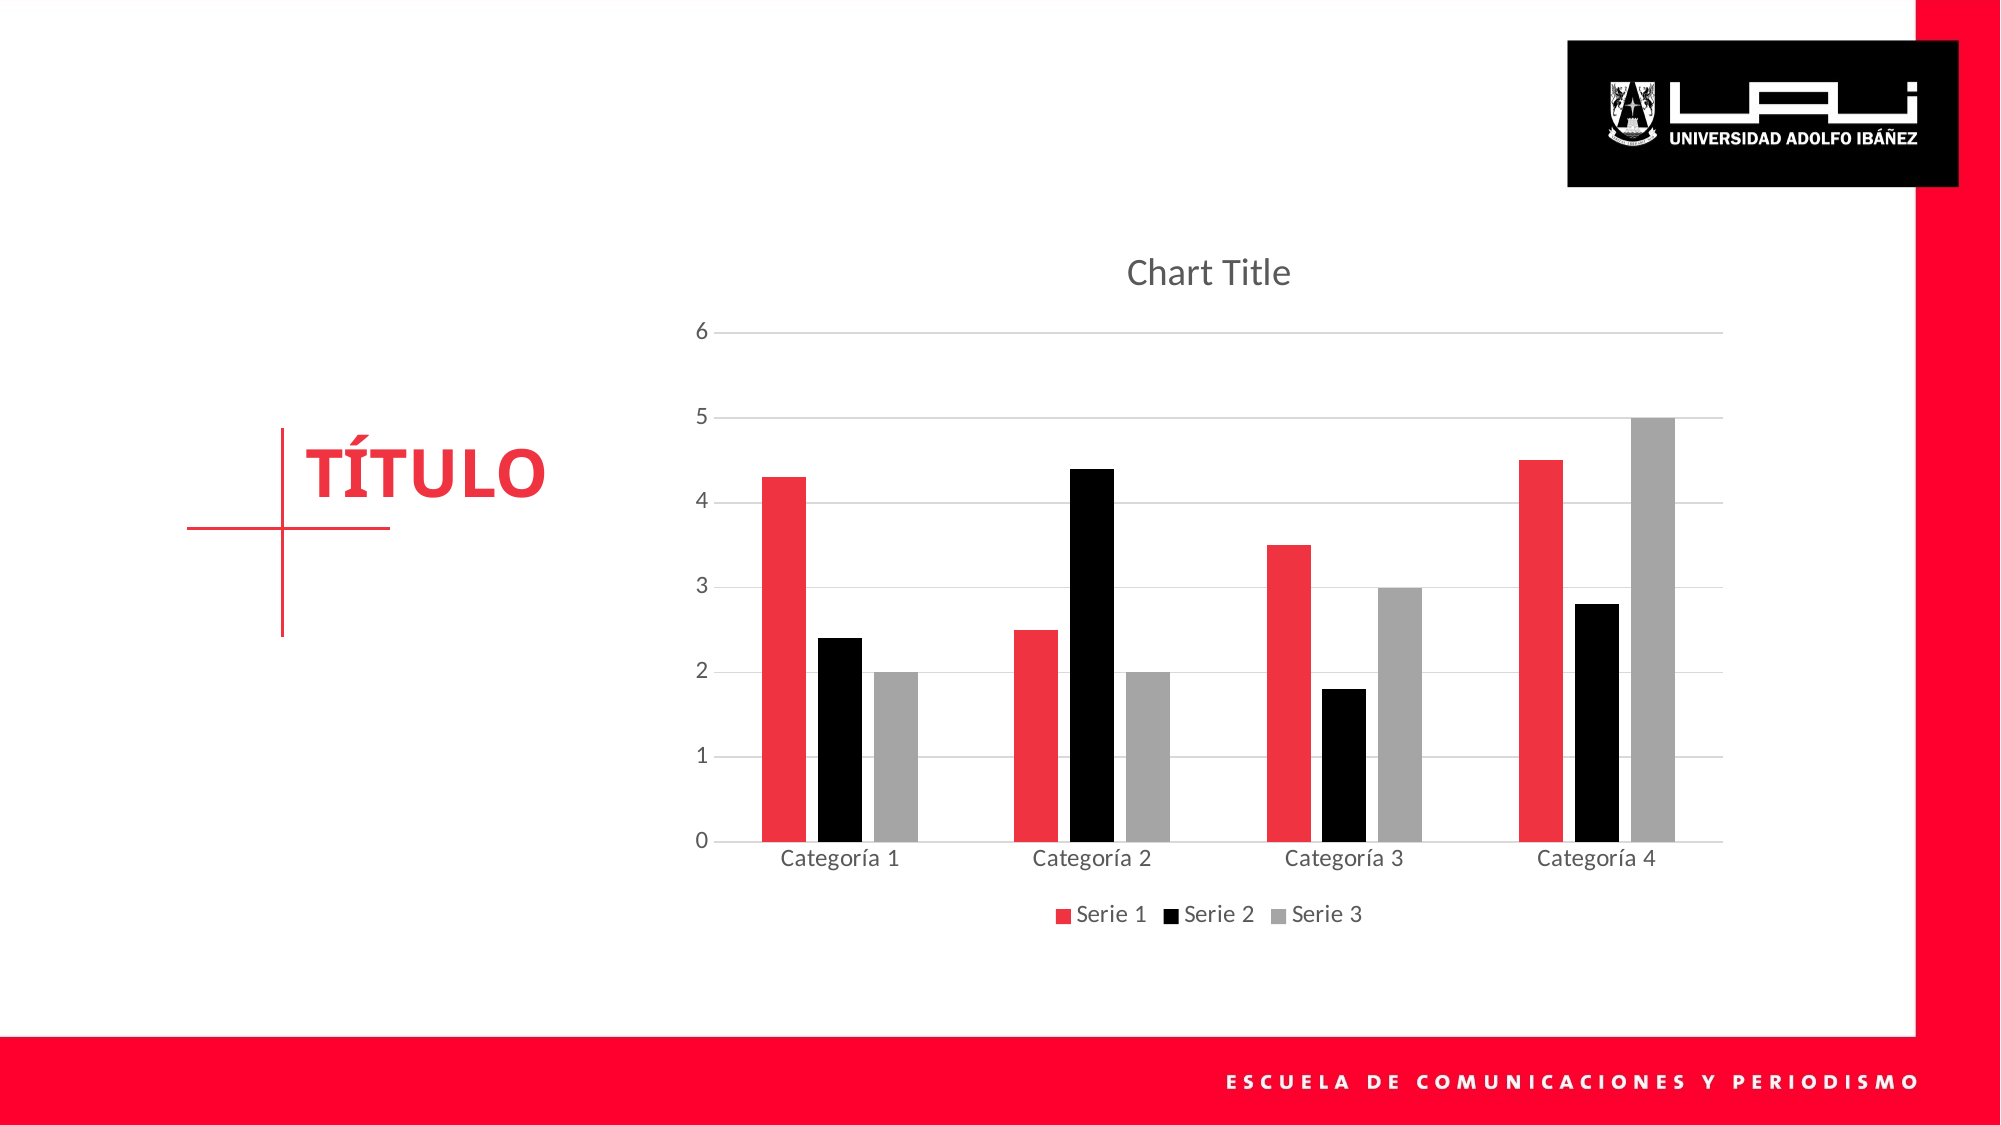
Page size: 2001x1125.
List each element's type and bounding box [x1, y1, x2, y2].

chart [674, 221, 1745, 936]
text_box [0, 0, 2000, 1125]
text_box [186, 427, 390, 637]
